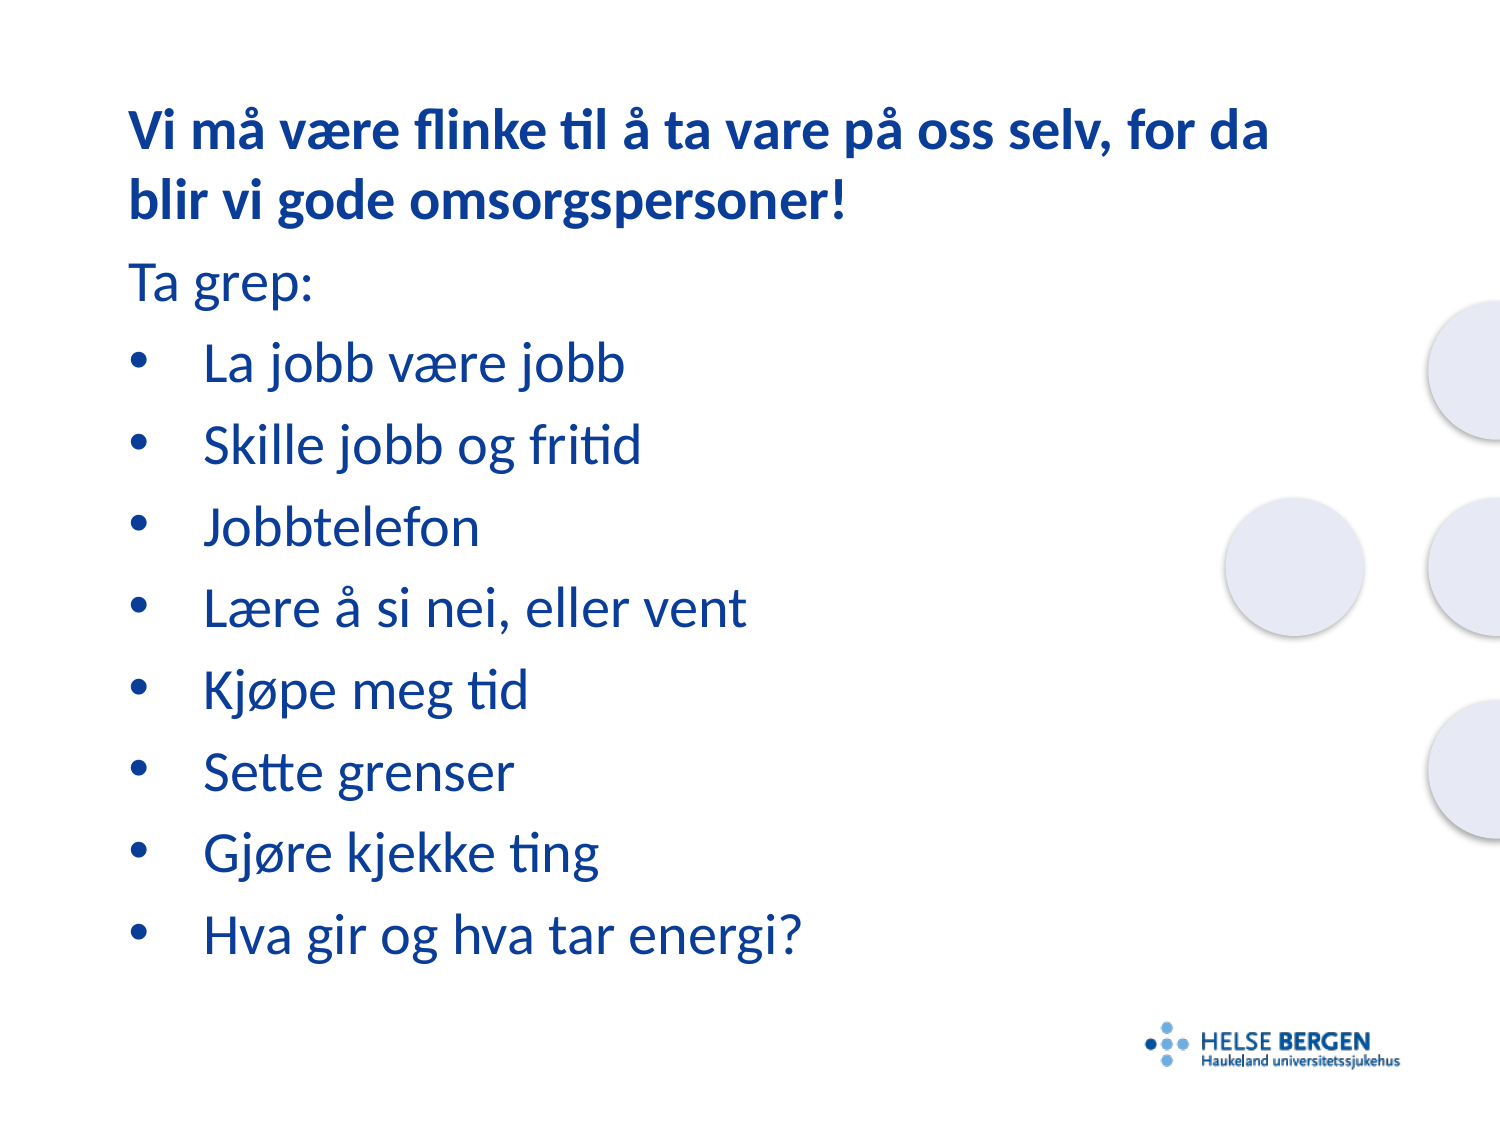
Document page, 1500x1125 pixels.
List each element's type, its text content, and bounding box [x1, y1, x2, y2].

list Vi må være flinke til å ta vare på oss selv, for da blir vi gode omsorgspersoner! Ta grep: La jobb være jobb Skille jobb og fritid Jobbtelefon Lære å si nei, eller vent Kjøpe meg tid Sette grenser Gjøre kjekke ting Hva gir og hva tar energi? [113, 83, 1373, 1004]
